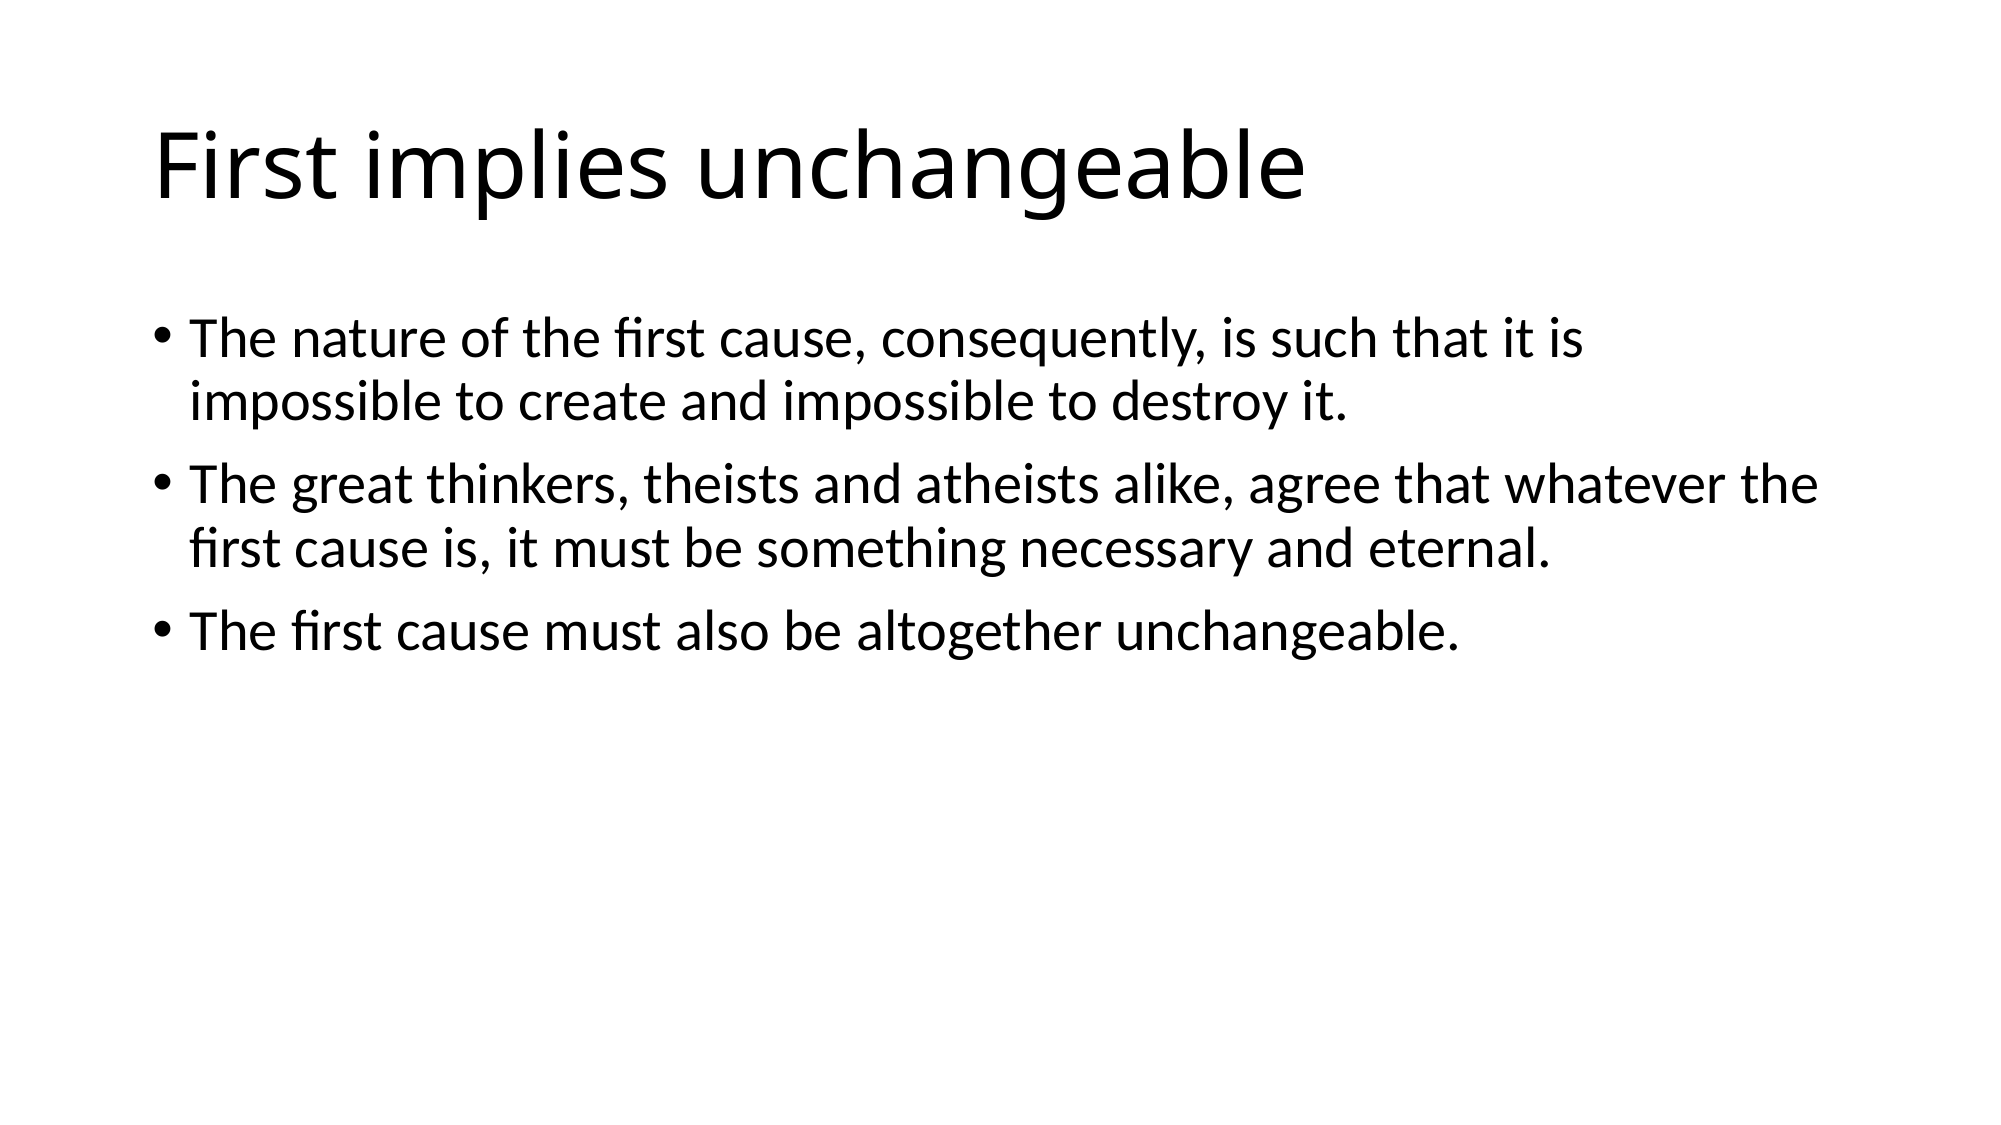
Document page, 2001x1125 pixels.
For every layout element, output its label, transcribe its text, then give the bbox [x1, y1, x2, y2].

title First implies unchangeable [137, 59, 1863, 278]
list The nature of the first cause, consequently, is such that it is impossible to create and impossible to destroy it. The great thinkers, theists and atheists alike, agree that whatever the first cause is, it must be something necessary and eternal. The first cause must also be altogether unchangeable. [137, 299, 1863, 1014]
